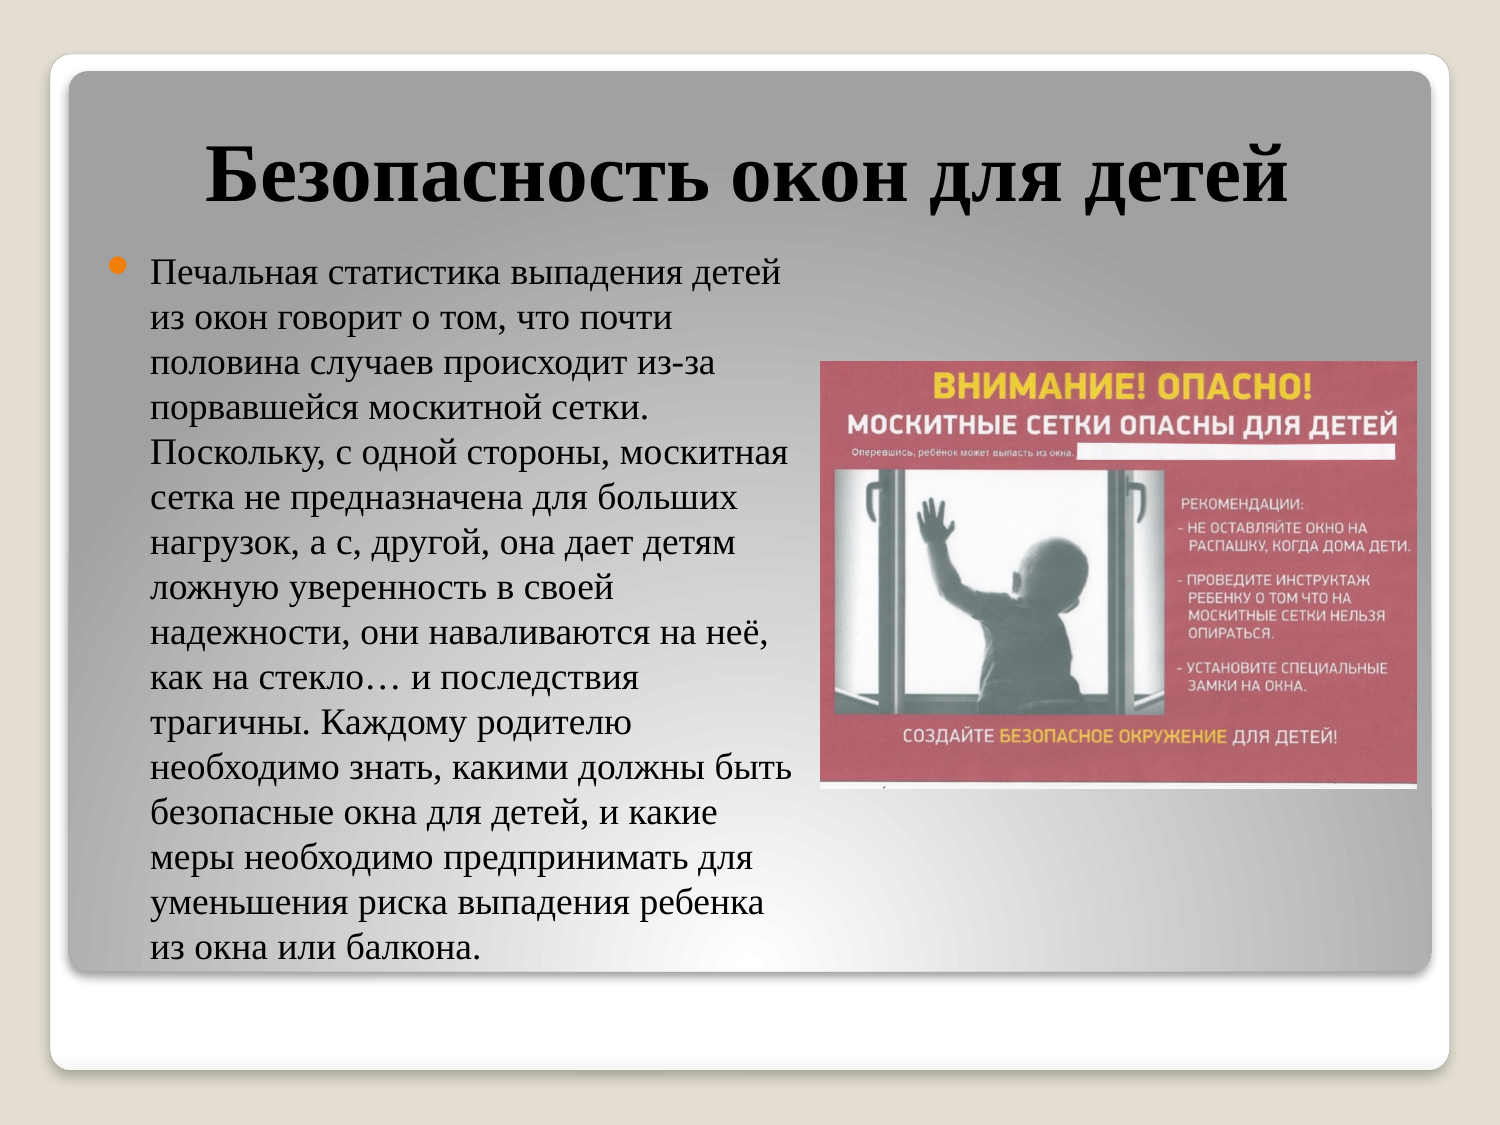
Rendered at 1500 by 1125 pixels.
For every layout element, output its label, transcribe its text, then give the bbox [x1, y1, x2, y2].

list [820, 361, 1417, 789]
title Безопасность окон для детей [76, 54, 1420, 228]
list Печальная статистика выпадения детей из окон говорит о том, что почти половина случаев происходит из-за порвавшейся москитной сетки. Поскольку, с одной стороны, москитная сетка не предназначена для больших нагрузок, а с, другой, она дает детям ложную уверенность в своей надежности, они наваливаются на неё, как на стекло… и последствия трагичны. Каждому родителю необходимо знать, какими должны быть безопасные окна для детей, и какие меры необходимо предпринимать для уменьшения риска выпадения ребенка из окна или балкона. [76, 231, 821, 1002]
